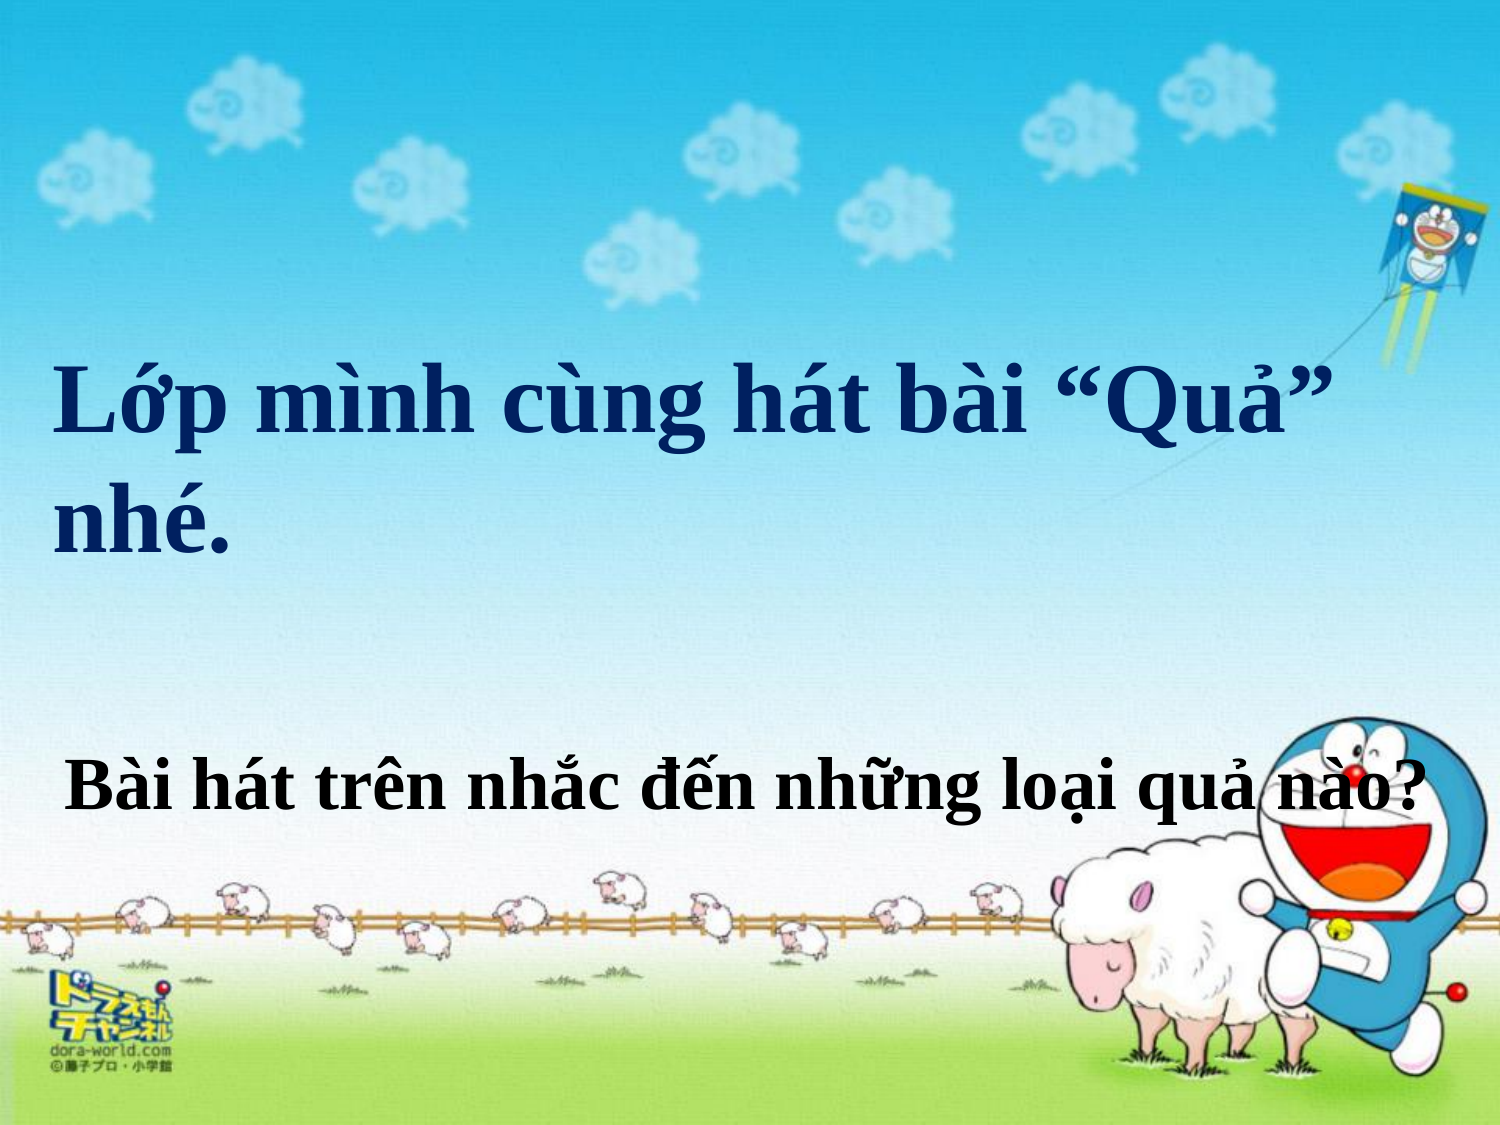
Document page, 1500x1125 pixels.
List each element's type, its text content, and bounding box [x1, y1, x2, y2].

text_box Bài hát trên nhắc đến những loại quả nào? [50, 637, 1500, 833]
text_box Lớp mình cùng hát bài “Quả” nhé. [37, 324, 1488, 580]
picture [0, 0, 1500, 1125]
